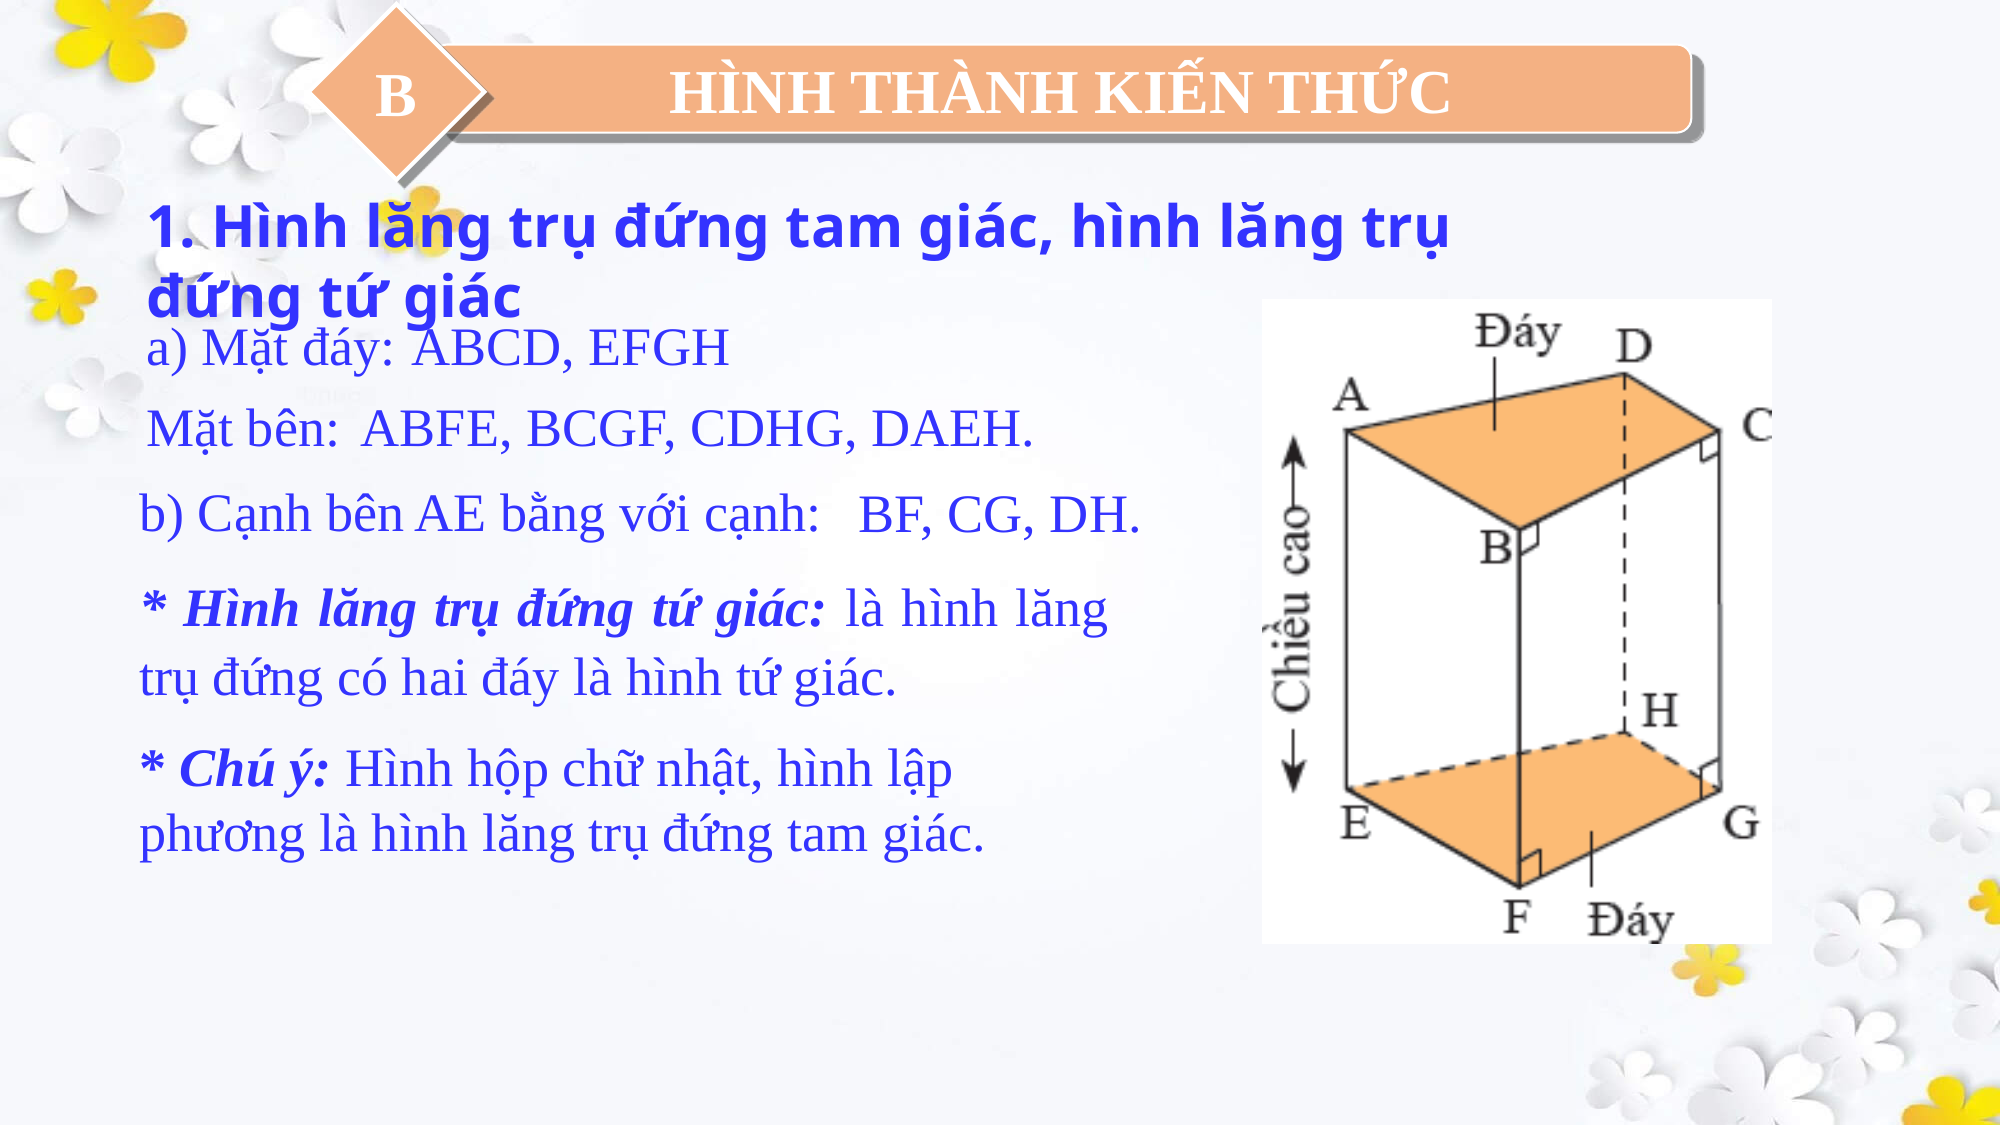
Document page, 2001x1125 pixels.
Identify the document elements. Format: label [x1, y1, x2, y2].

picture [0, 0, 2000, 1125]
text_box [308, 3, 1692, 180]
